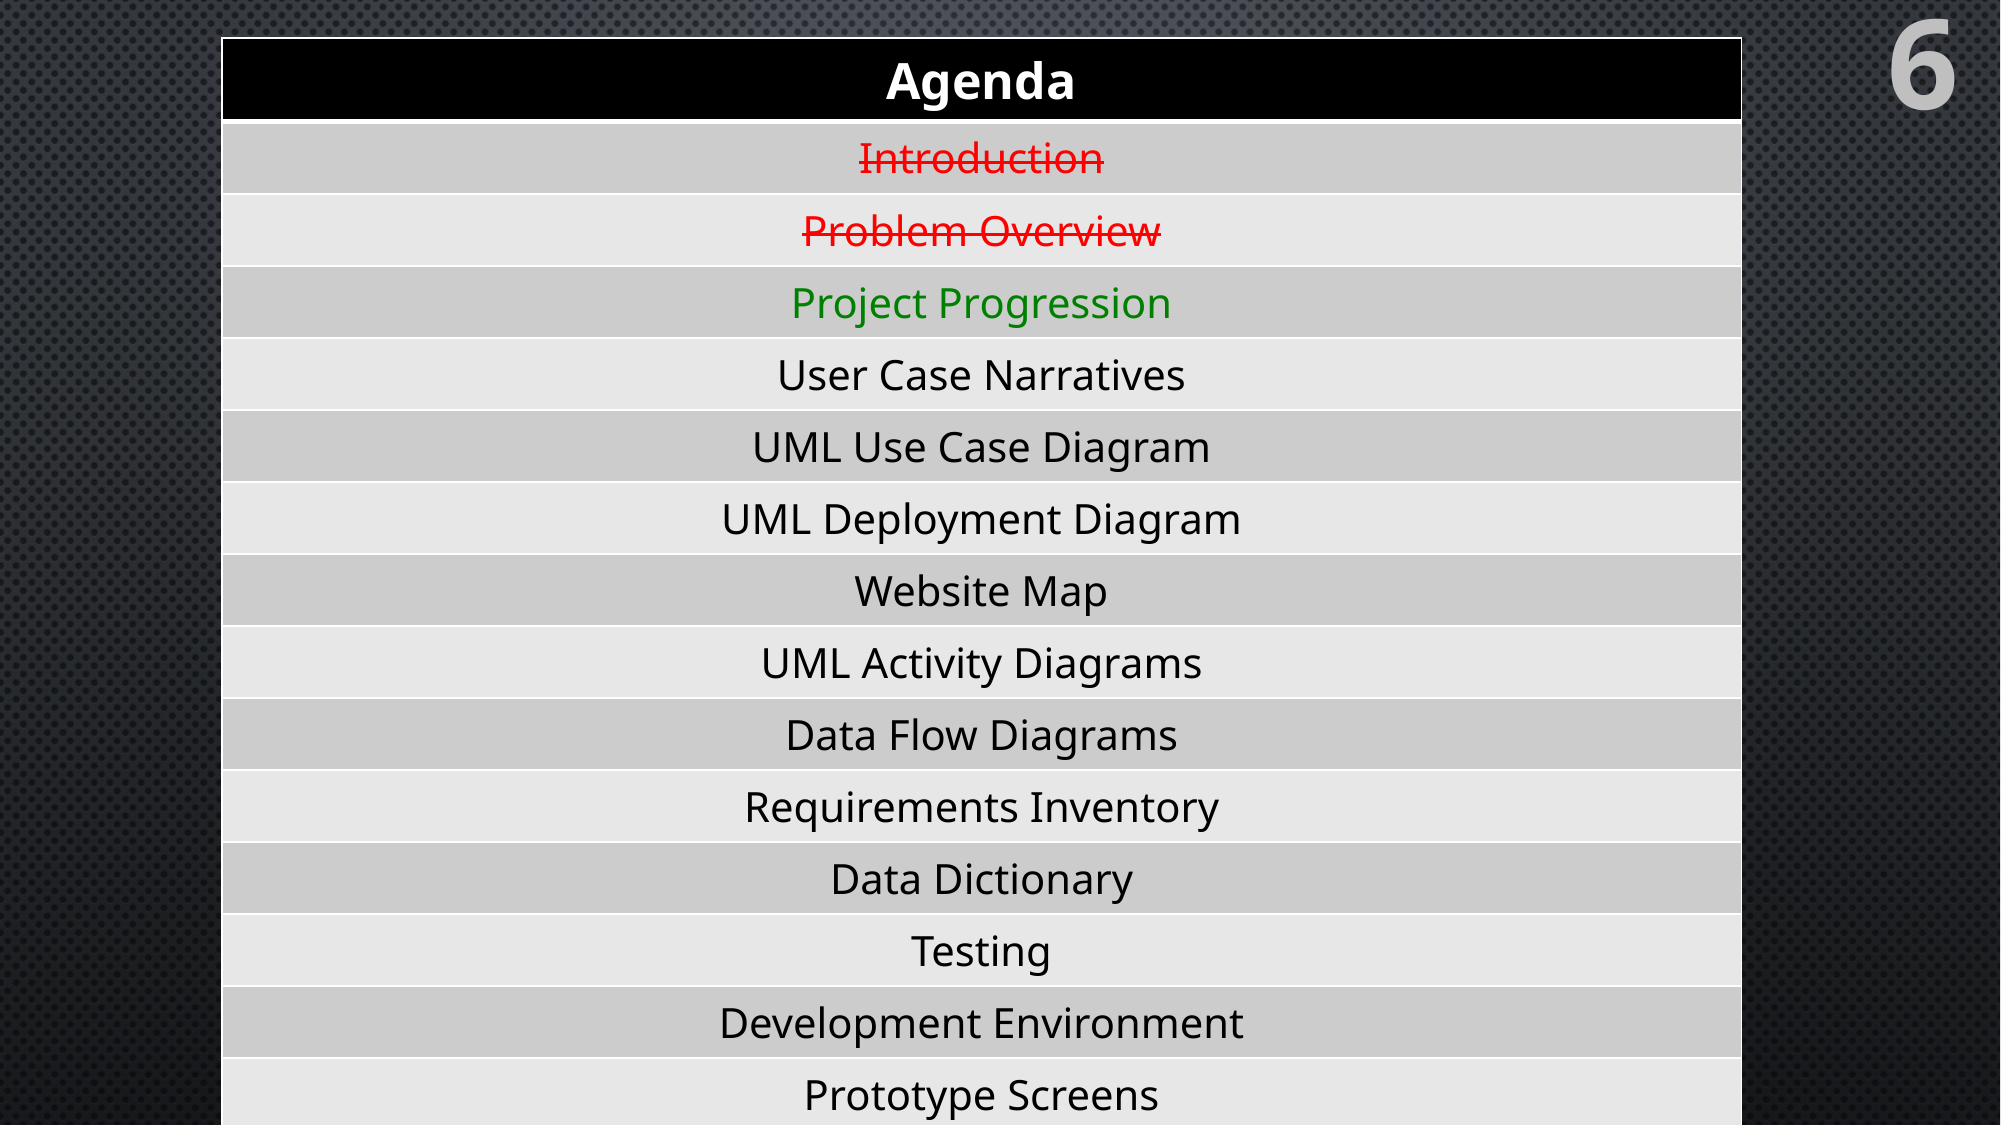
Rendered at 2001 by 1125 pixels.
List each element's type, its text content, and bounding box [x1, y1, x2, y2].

table_cell Problem Overview [223, 195, 1741, 265]
table_cell UML Deployment Diagram [223, 483, 1741, 553]
table_cell Project Progression [223, 267, 1741, 337]
table_cell UML Use Case Diagram [223, 411, 1741, 481]
table_cell Data Flow Diagrams [223, 699, 1741, 769]
slide_number 6 [1872, 39, 1963, 100]
table_cell Prototype Screens [223, 1059, 1741, 1125]
table_cell Requirements Inventory [223, 771, 1741, 841]
table_cell Testing [223, 915, 1741, 985]
table_header Agenda [223, 39, 1741, 119]
table_cell Introduction [223, 124, 1741, 193]
table_cell Data Dictionary [223, 843, 1741, 913]
table_cell Website Map [223, 555, 1741, 625]
table_cell UML Activity Diagrams [223, 627, 1741, 697]
table_cell User Case Narratives [223, 339, 1741, 409]
table_cell Development Environment [223, 987, 1741, 1057]
